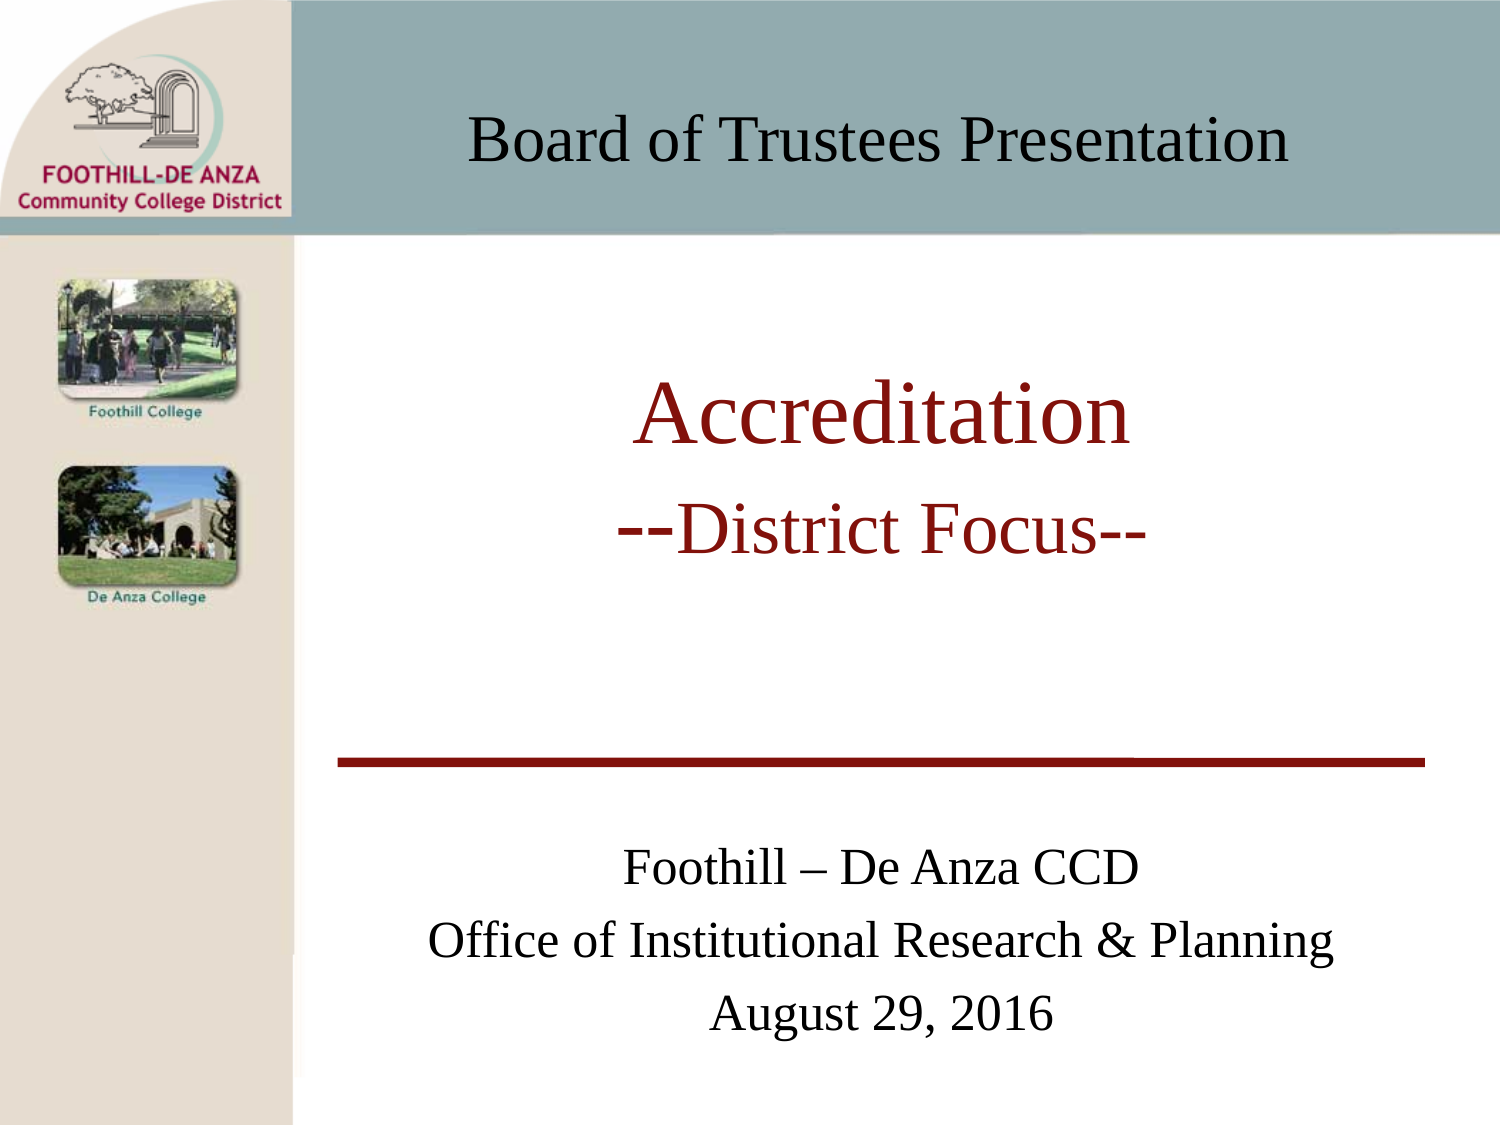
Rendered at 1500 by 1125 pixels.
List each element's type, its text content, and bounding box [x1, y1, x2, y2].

subtitle Foothill – De Anza CCD Office of Institutional Research & Planning August 29, 2016 [337, 824, 1425, 1125]
picture [0, 0, 1500, 1125]
title Accreditation --District Focus-- [338, 286, 1426, 637]
